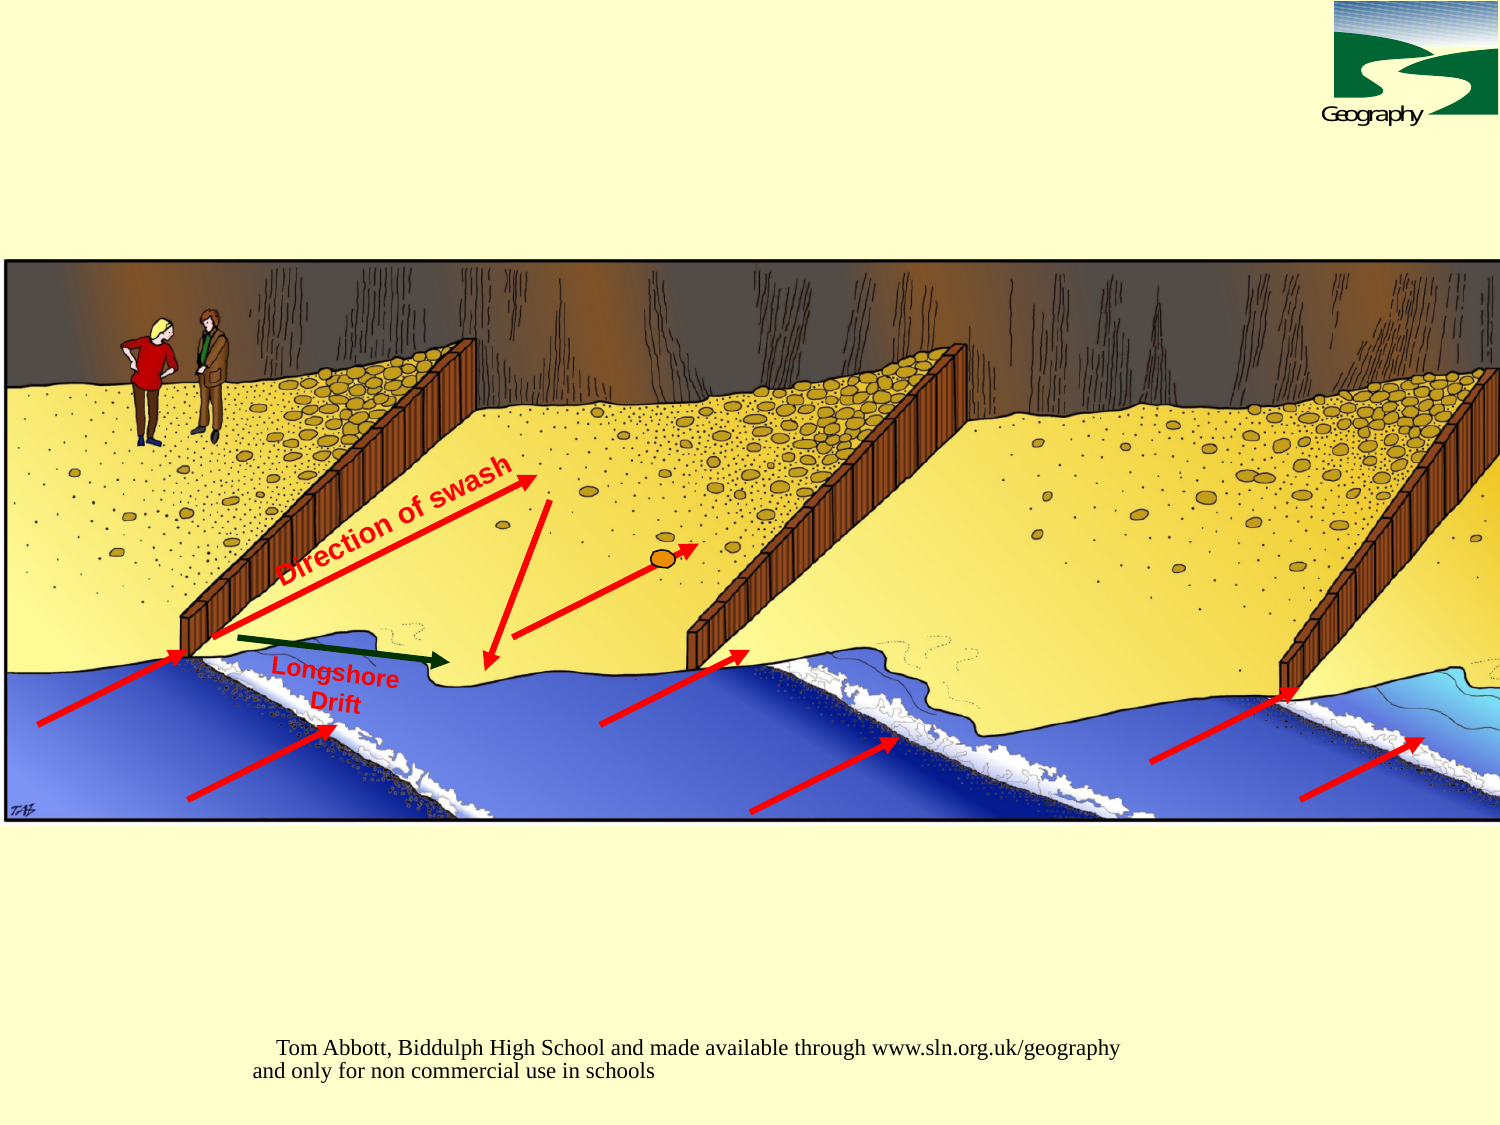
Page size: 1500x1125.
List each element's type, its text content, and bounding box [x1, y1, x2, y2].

footer  Tom Abbott, Biddulph High School and made available through www.sln.org.uk/geography and only for non commercial use in schools [237, 1025, 1150, 1100]
picture [0, 259, 1500, 825]
